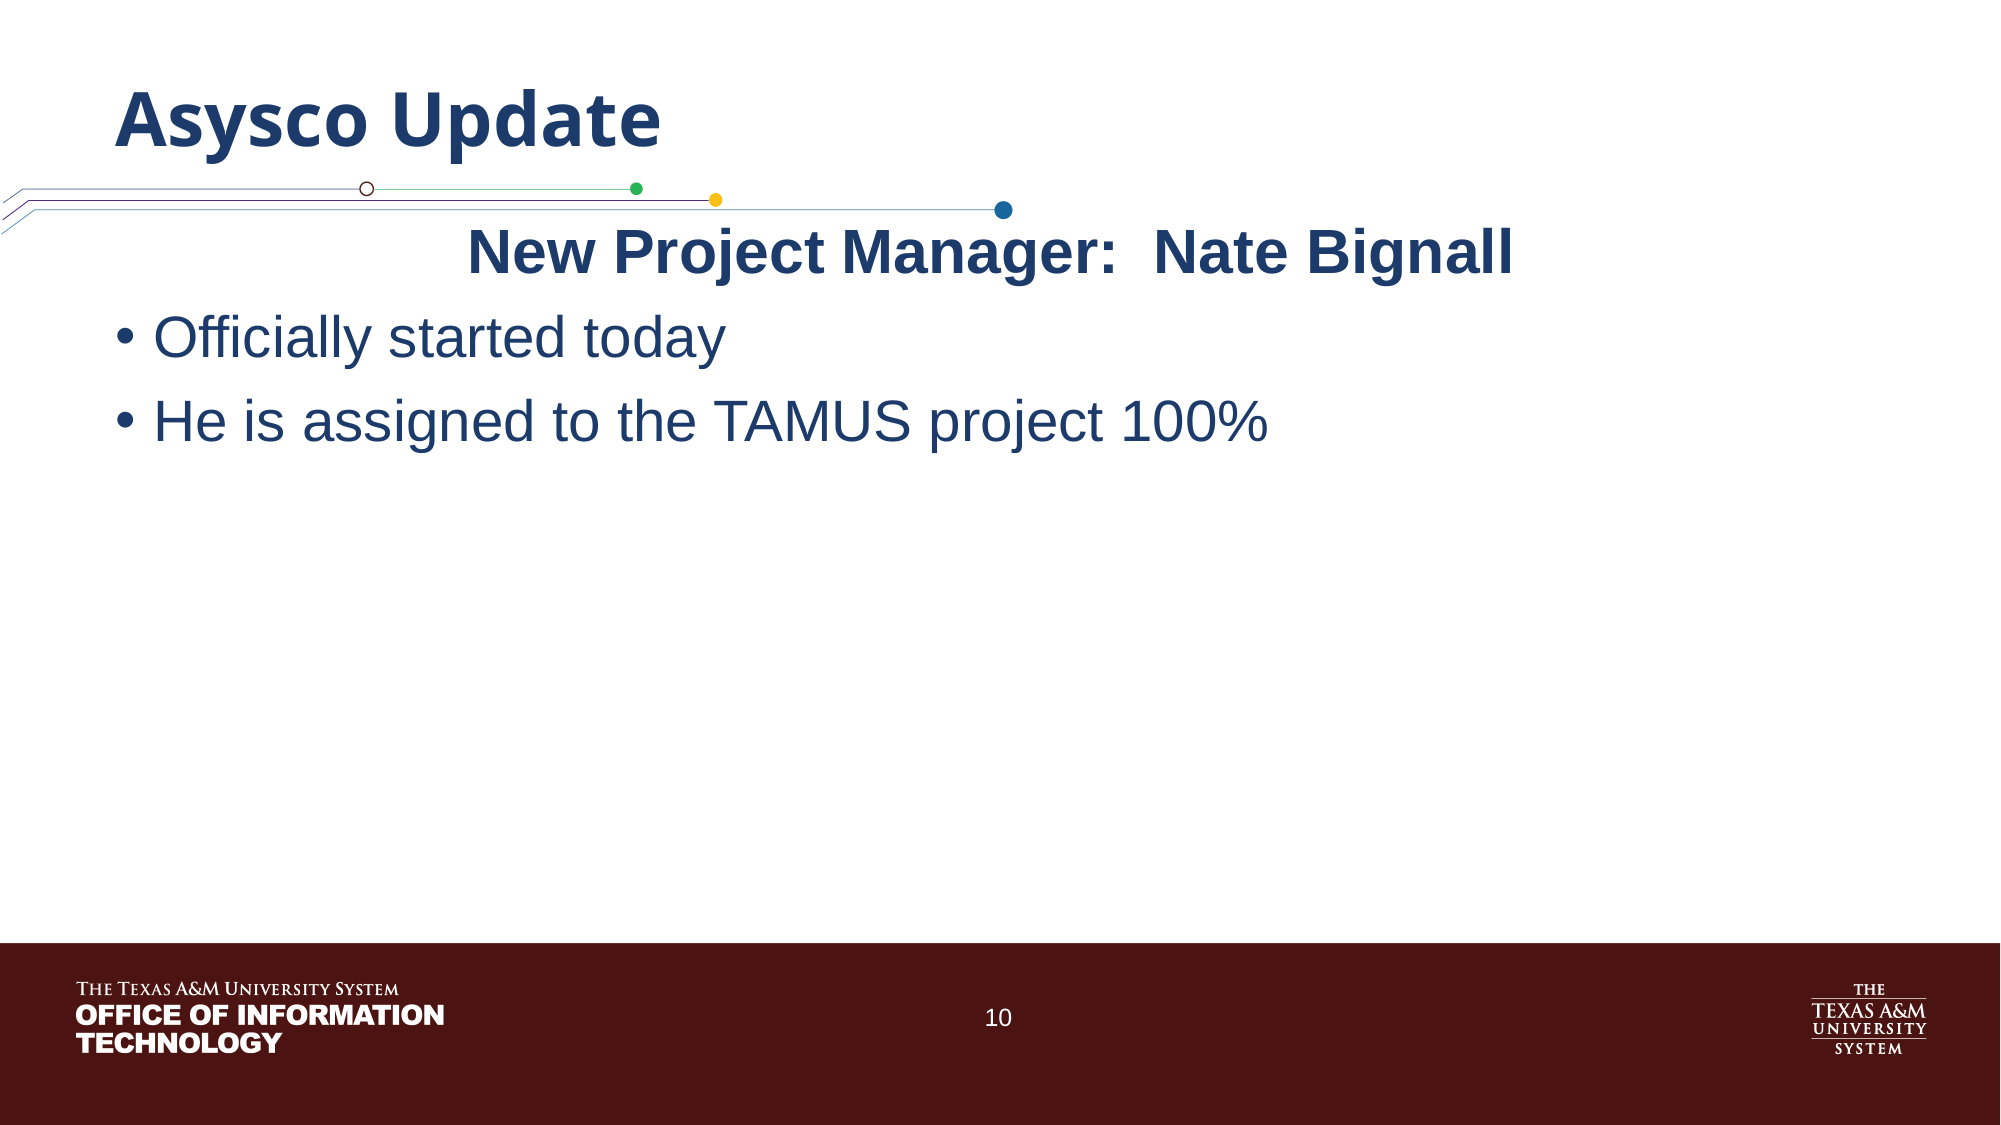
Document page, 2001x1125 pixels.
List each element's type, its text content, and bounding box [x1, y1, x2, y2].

picture [0, 0, 2001, 1125]
list New Project Manager: Nate Bignall Officially started today He is assigned to the TAMUS project 100% [100, 211, 1900, 925]
title Asysco Update [100, 19, 1826, 171]
slide_number 10 [0, 983, 1999, 1051]
